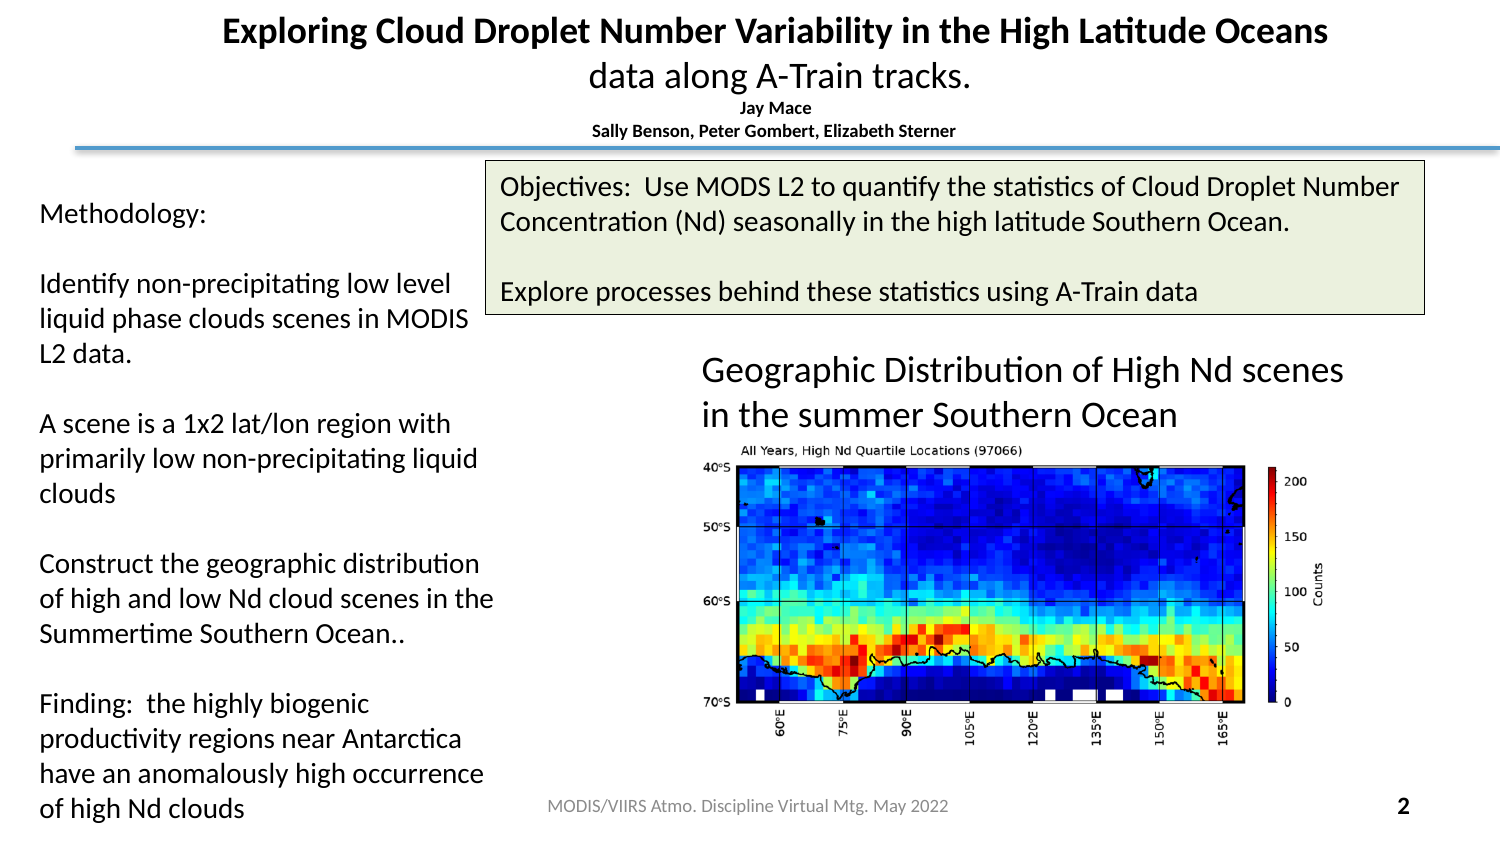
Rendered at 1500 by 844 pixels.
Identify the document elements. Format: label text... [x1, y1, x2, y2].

text_box Objectives: Use MODS L2 to quantify the statistics of Cloud Droplet Number Concentration (Nd) seasonally in the high latitude Southern Ocean. Explore processes behind these statistics using A-Train data [485, 160, 1425, 315]
slide_number 2 [1074, 782, 1425, 827]
text_box Exploring Cloud Droplet Number Variability in the High Latitude Oceans data along A-Train tracks. Jay Mace Sally Benson, Peter Gombert, Elizabeth Sterner [75, 0, 1477, 145]
text_box Methodology: Identify non-precipitating low level liquid phase clouds scenes in MODIS L2 data. A scene is a 1x2 lat/lon region with primarily low non-precipitating liquid clouds Construct the geographic distribution of high and low Nd cloud scenes in the Summertime Southern Ocean.. Finding: the highly biogenic productivity regions near Antarctica have an anomalously high occurrence of high Nd clouds [24, 187, 513, 832]
text_box Geographic Distribution of High Nd scenes in the summer Southern Ocean [686, 337, 1390, 443]
picture [635, 388, 1340, 780]
footer MODIS/VIIRS Atmo. Discipline Virtual Mtg. May 2022 [513, 782, 988, 827]
